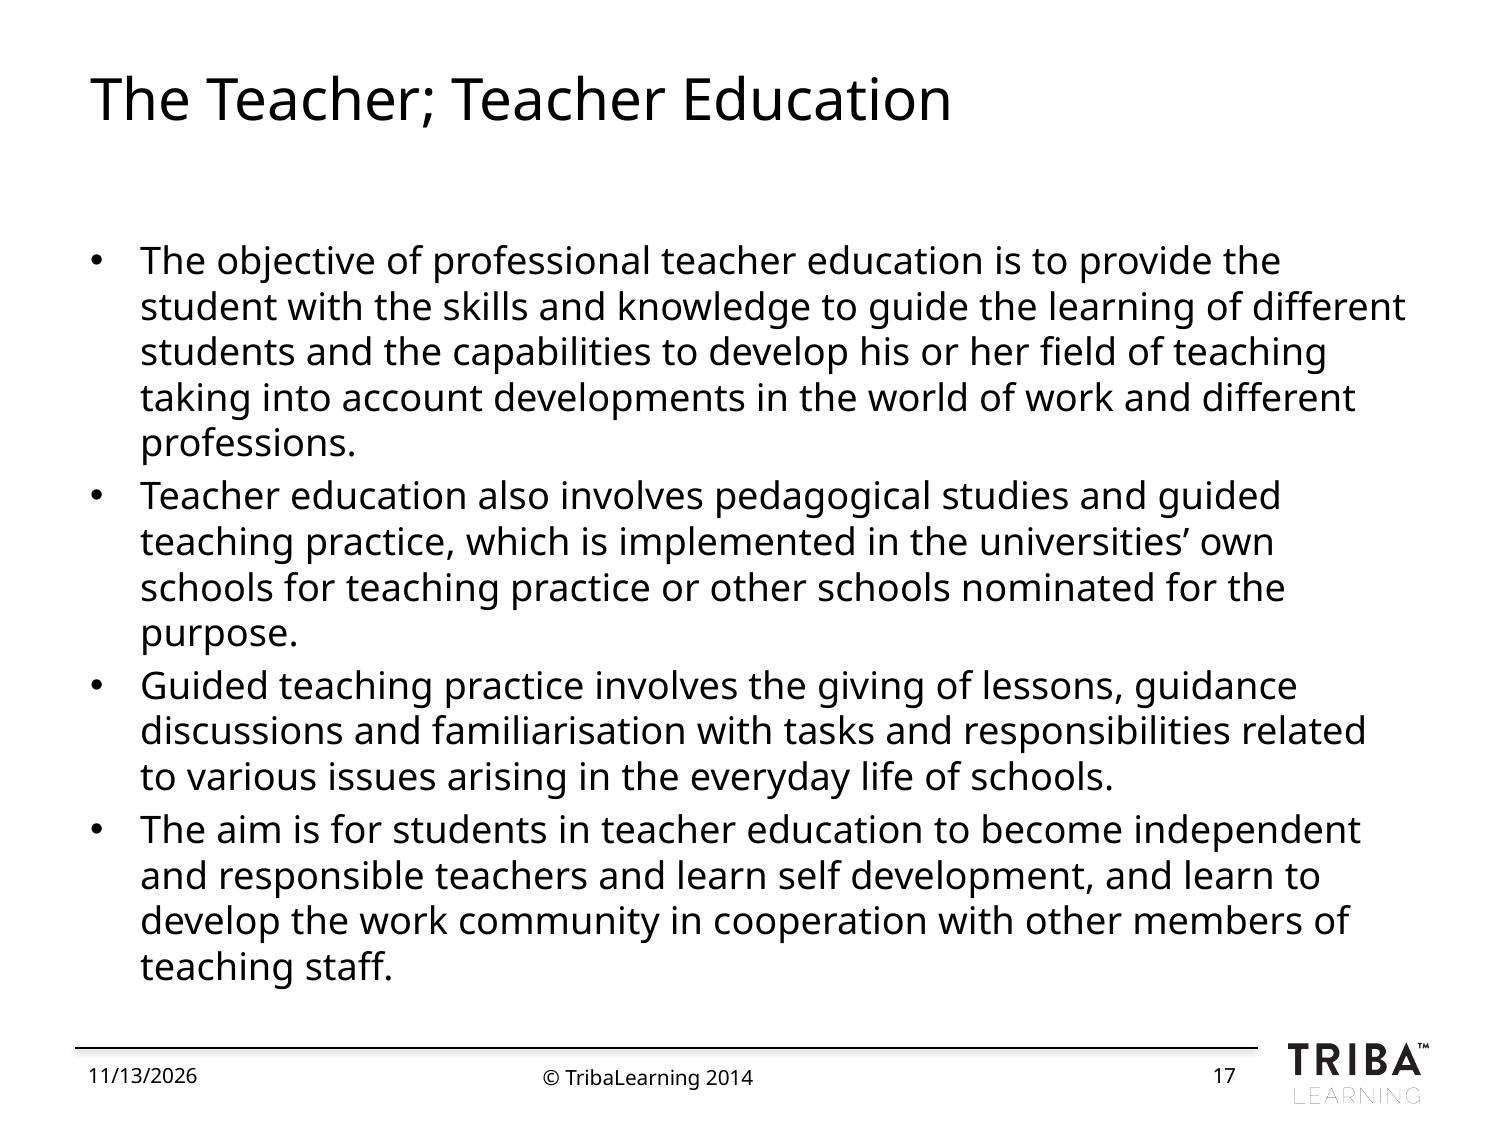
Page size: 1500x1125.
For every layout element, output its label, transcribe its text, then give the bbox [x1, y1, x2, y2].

title The Teacher; Teacher Education [75, 3, 1425, 191]
picture [1273, 1002, 1442, 1125]
list The objective of professional teacher education is to provide the student with the skills and knowledge to guide the learning of different students and the capabilities to develop his or her field of teaching taking into account developments in the world of work and different professions. Teacher education also involves pedagogical studies and guided teaching practice, which is implemented in the universities’ own schools for teaching practice or other schools nominated for the purpose. Guided teaching practice involves the giving of lessons, guidance discussions and familiarisation with tasks and responsibilities related to various issues arising in the everyday life of schools. The aim is for students in teacher education to become independent and responsible teachers and learn self development, and learn to develop the work community in cooperation with other members of teaching staff. [75, 229, 1425, 1005]
